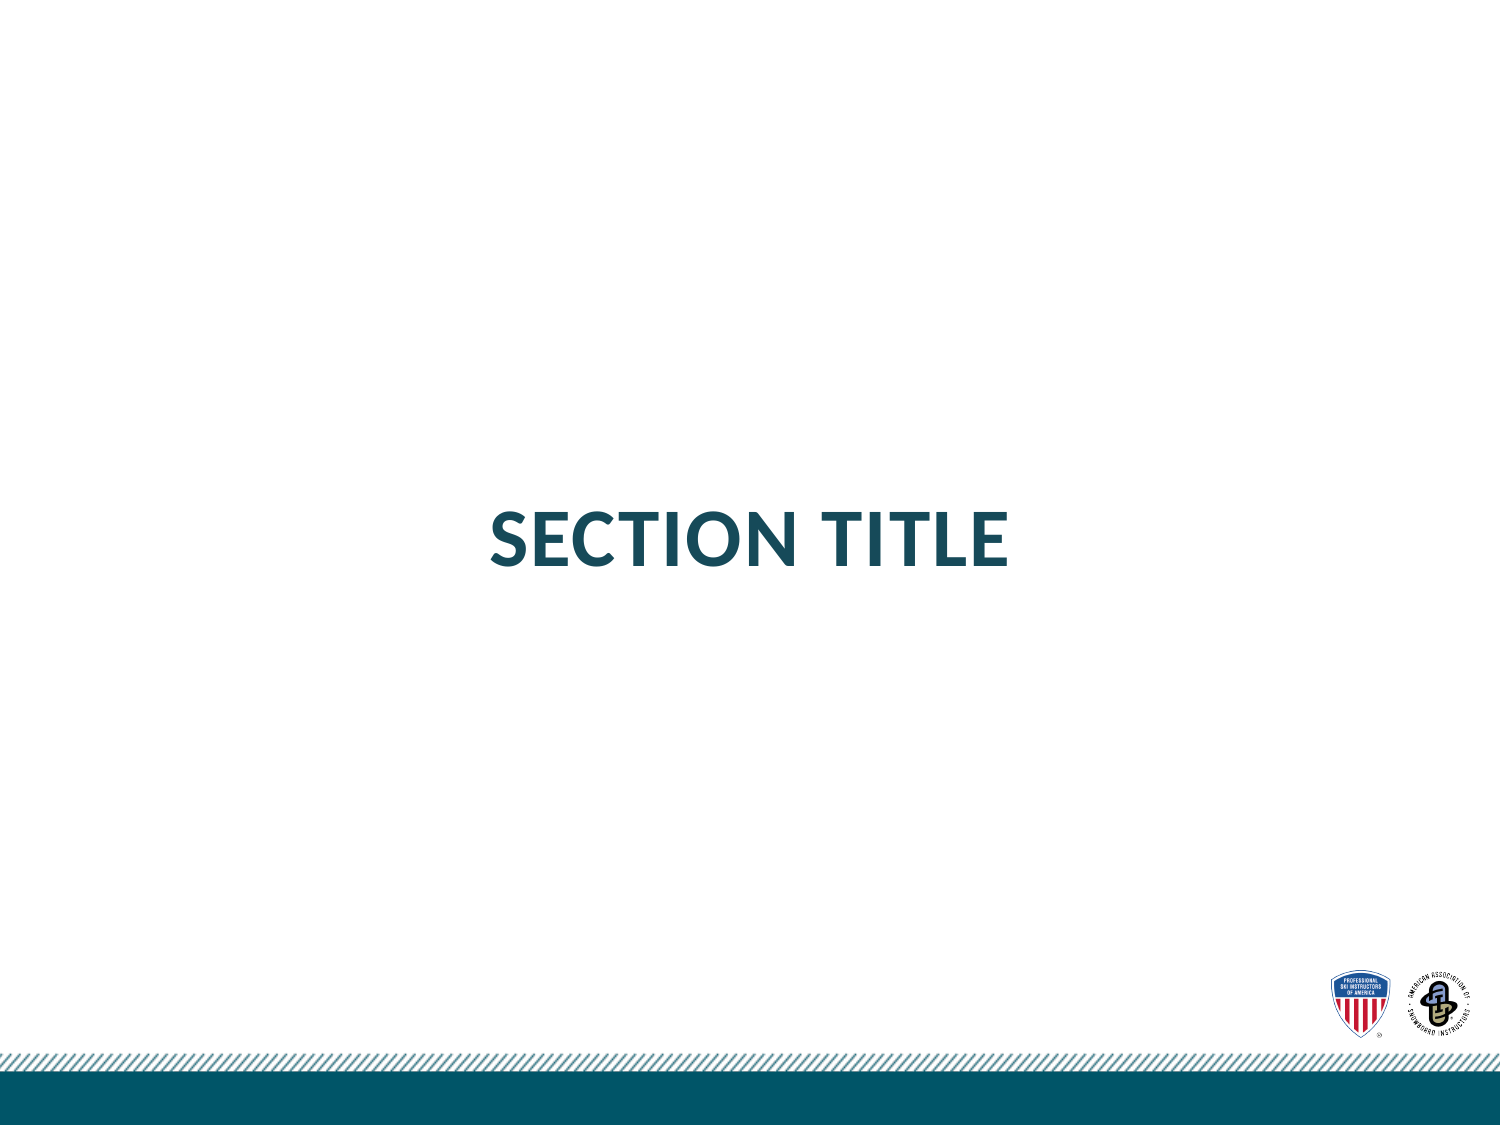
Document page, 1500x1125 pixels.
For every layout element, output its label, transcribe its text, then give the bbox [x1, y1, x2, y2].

picture [1331, 970, 1470, 1038]
title Section Title [75, 483, 1425, 557]
